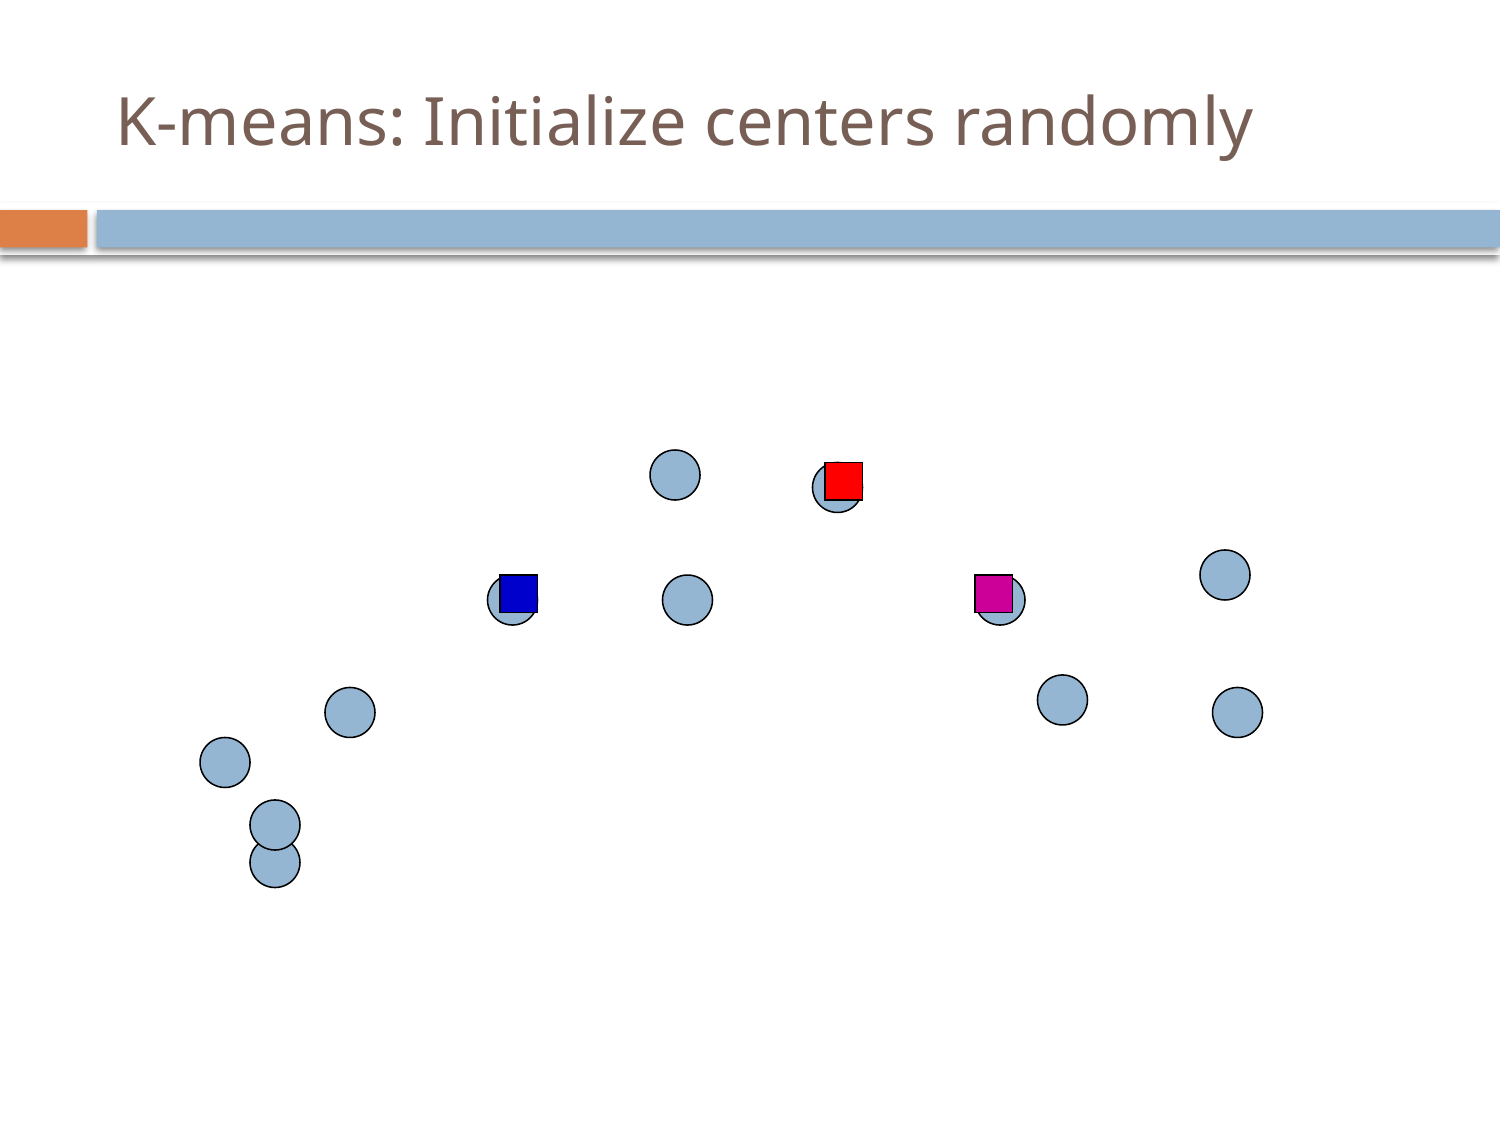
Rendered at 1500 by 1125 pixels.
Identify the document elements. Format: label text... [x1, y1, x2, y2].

text_box [324, 687, 376, 738]
text_box [825, 462, 863, 500]
text_box [500, 575, 538, 613]
text_box [249, 844, 301, 888]
text_box [487, 578, 534, 626]
text_box [975, 575, 1013, 613]
text_box [662, 575, 713, 626]
text_box [249, 799, 301, 851]
text_box [1200, 549, 1251, 601]
text_box [650, 450, 701, 501]
text_box [1037, 674, 1088, 725]
title K-means: Initialize centers randomly [100, 37, 1438, 200]
text_box [1212, 687, 1263, 738]
text_box [812, 465, 860, 513]
text_box [200, 737, 251, 788]
text_box [978, 578, 1026, 626]
